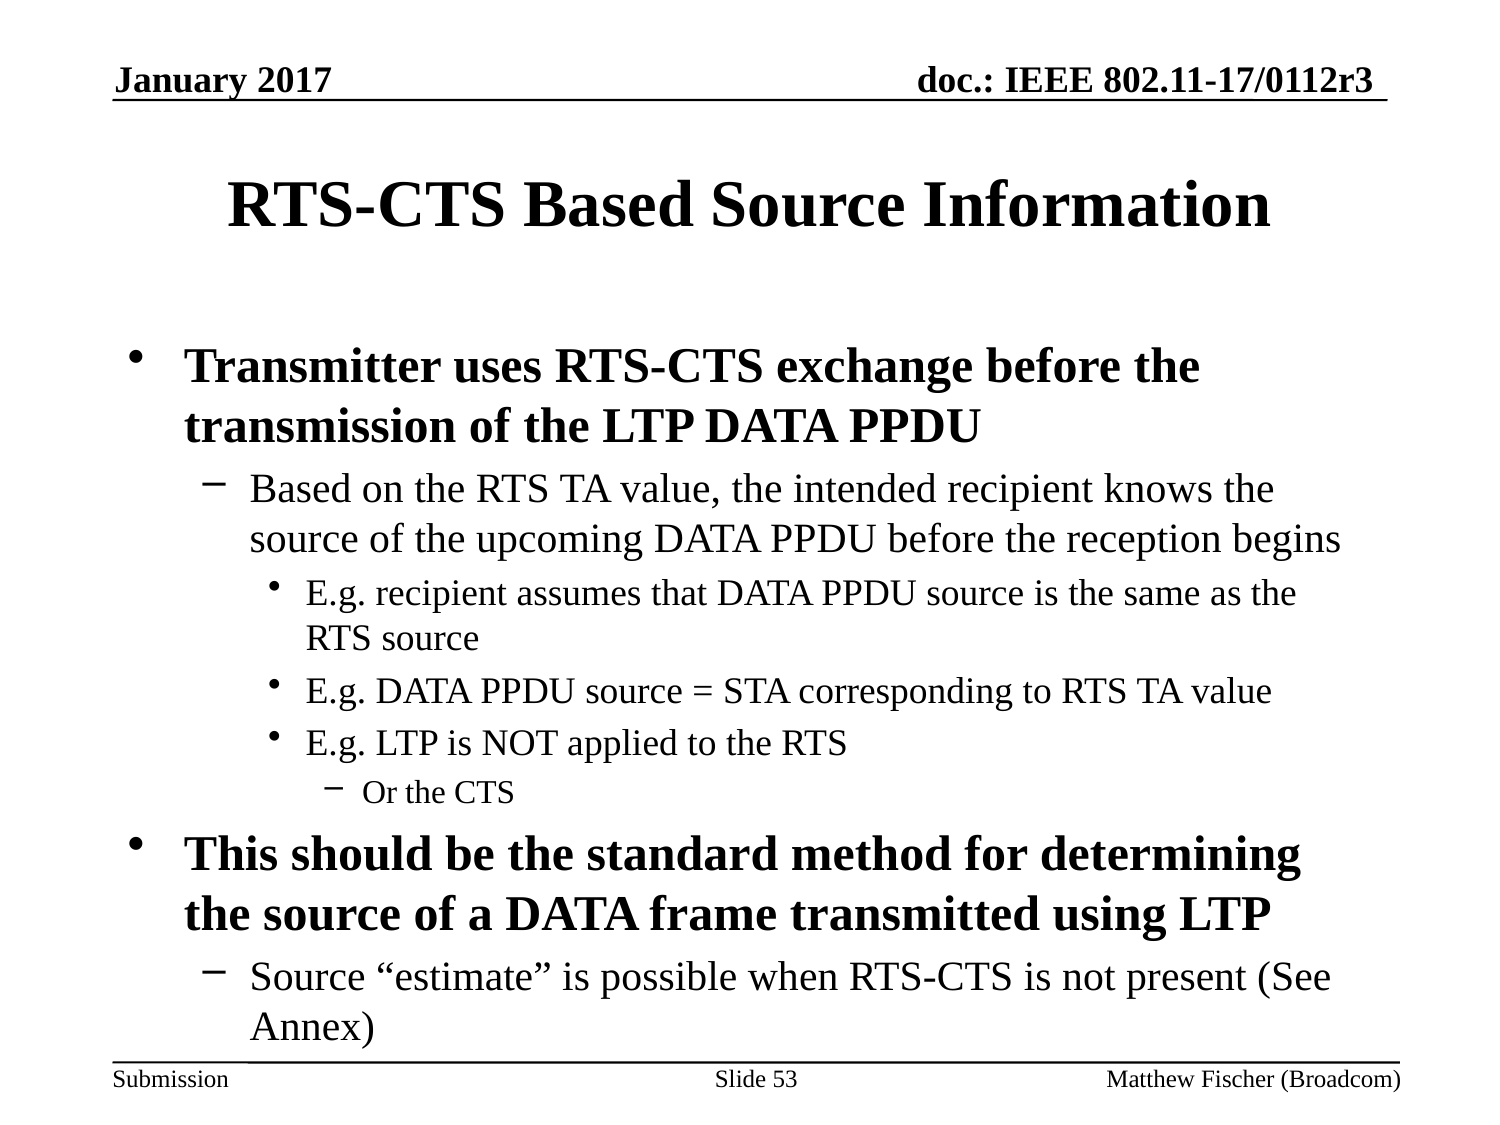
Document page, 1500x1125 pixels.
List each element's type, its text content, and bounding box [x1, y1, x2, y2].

footer Matthew Fischer (Broadcom) [1102, 1061, 1402, 1093]
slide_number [114, 54, 335, 101]
title RTS-CTS Based Source Information [112, 112, 1388, 288]
list Transmitter uses RTS-CTS exchange before the transmission of the LTP DATA PPDU Based on the RTS TA value, the intended recipient knows the source of the upcoming DATA PPDU before the reception begins E.g. recipient assumes that DATA PPDU source is the same as the RTS source E.g. DATA PPDU source = STA corresponding to RTS TA value E.g. LTP is NOT applied to the RTS Or the CTS This should be the standard method for determining the source of a DATA frame transmitted using LTP Source “estimate” is possible when RTS-CTS is not present (See Annex) [112, 324, 1388, 1001]
slide_number Slide 53 [712, 1061, 800, 1093]
